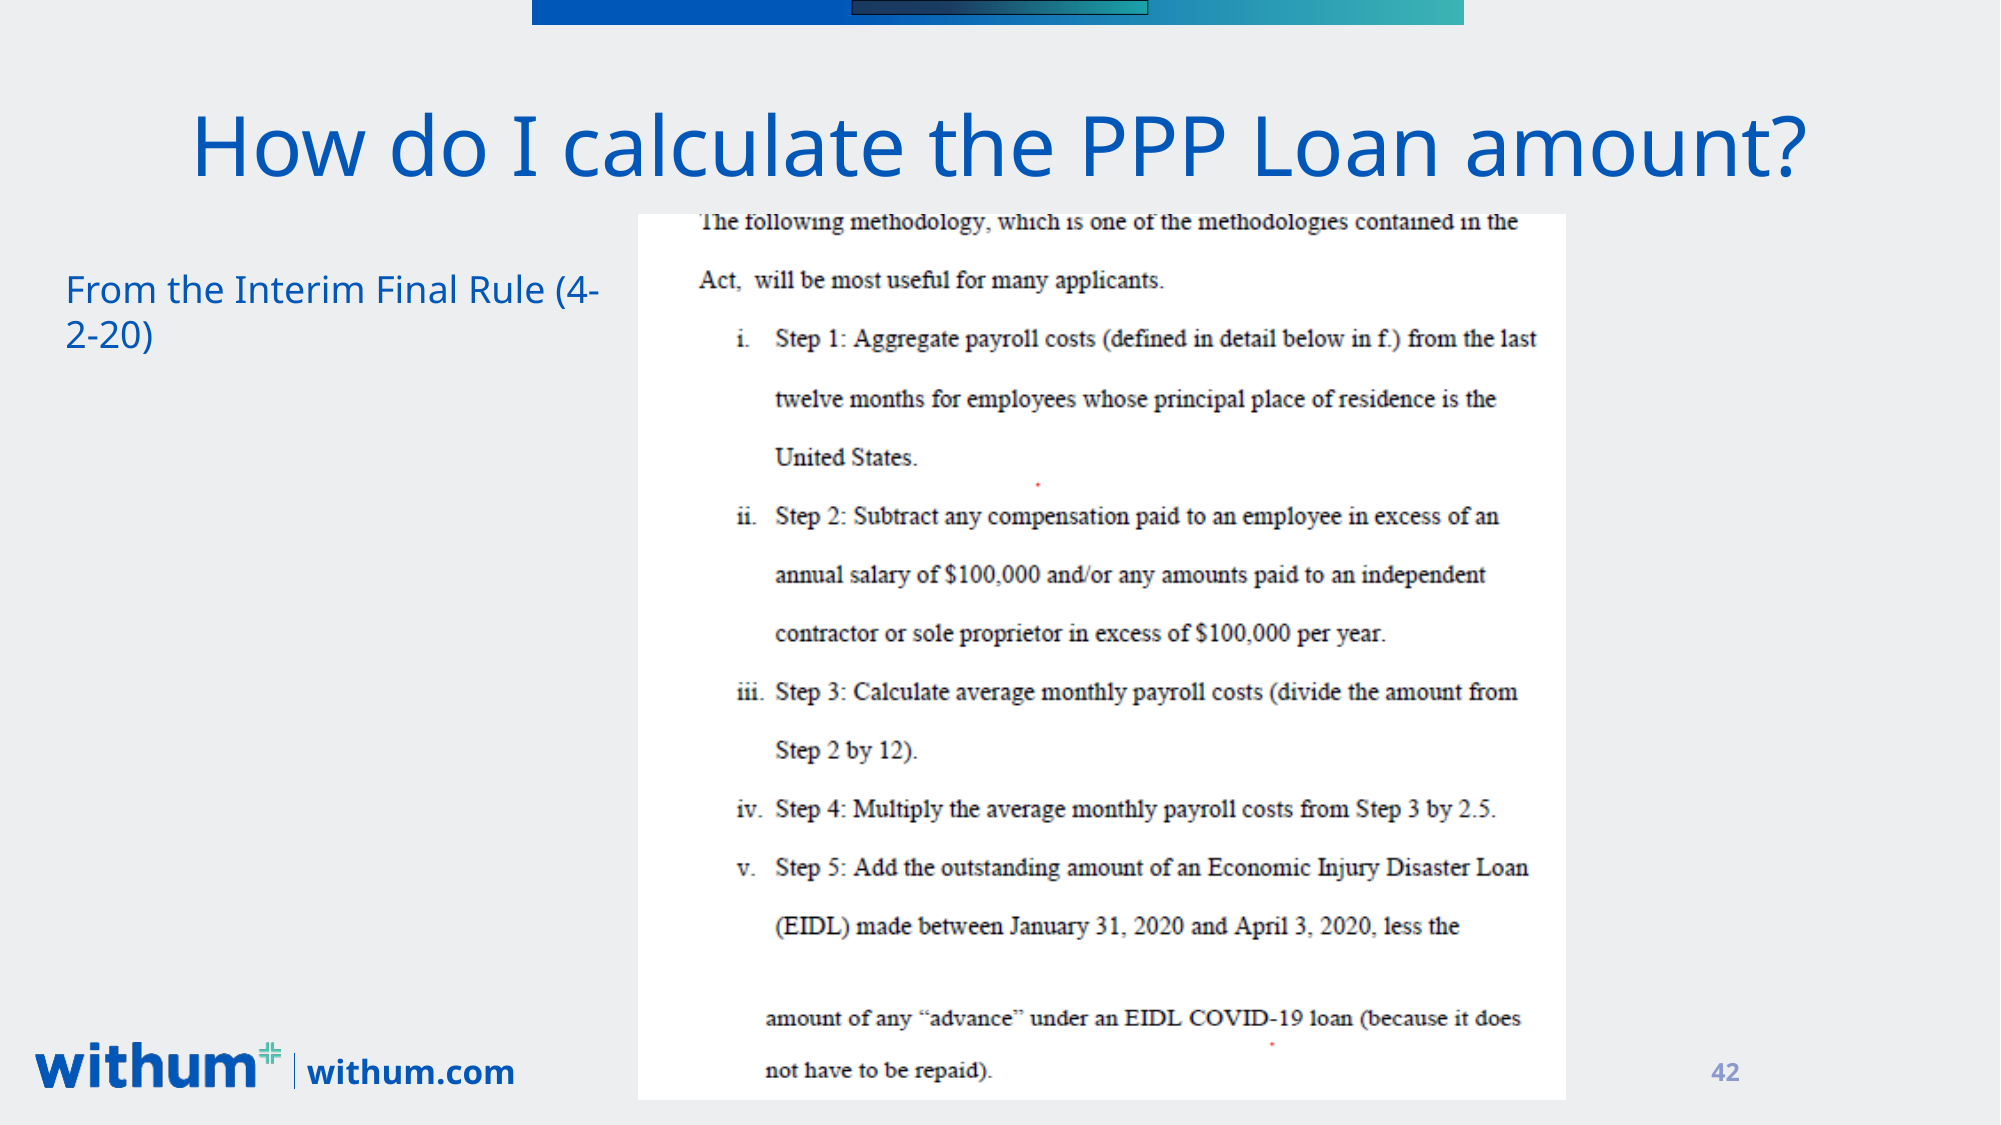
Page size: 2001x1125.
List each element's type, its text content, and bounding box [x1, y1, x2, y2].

slide_number 42 [1651, 1043, 1755, 1103]
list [638, 214, 1566, 955]
text_box From the Interim Final Rule (4-2-20) [50, 258, 638, 364]
picture [638, 955, 1566, 1100]
picture [35, 1042, 281, 1092]
title How do I calculate the PPP Loan amount? [37, 40, 1963, 259]
